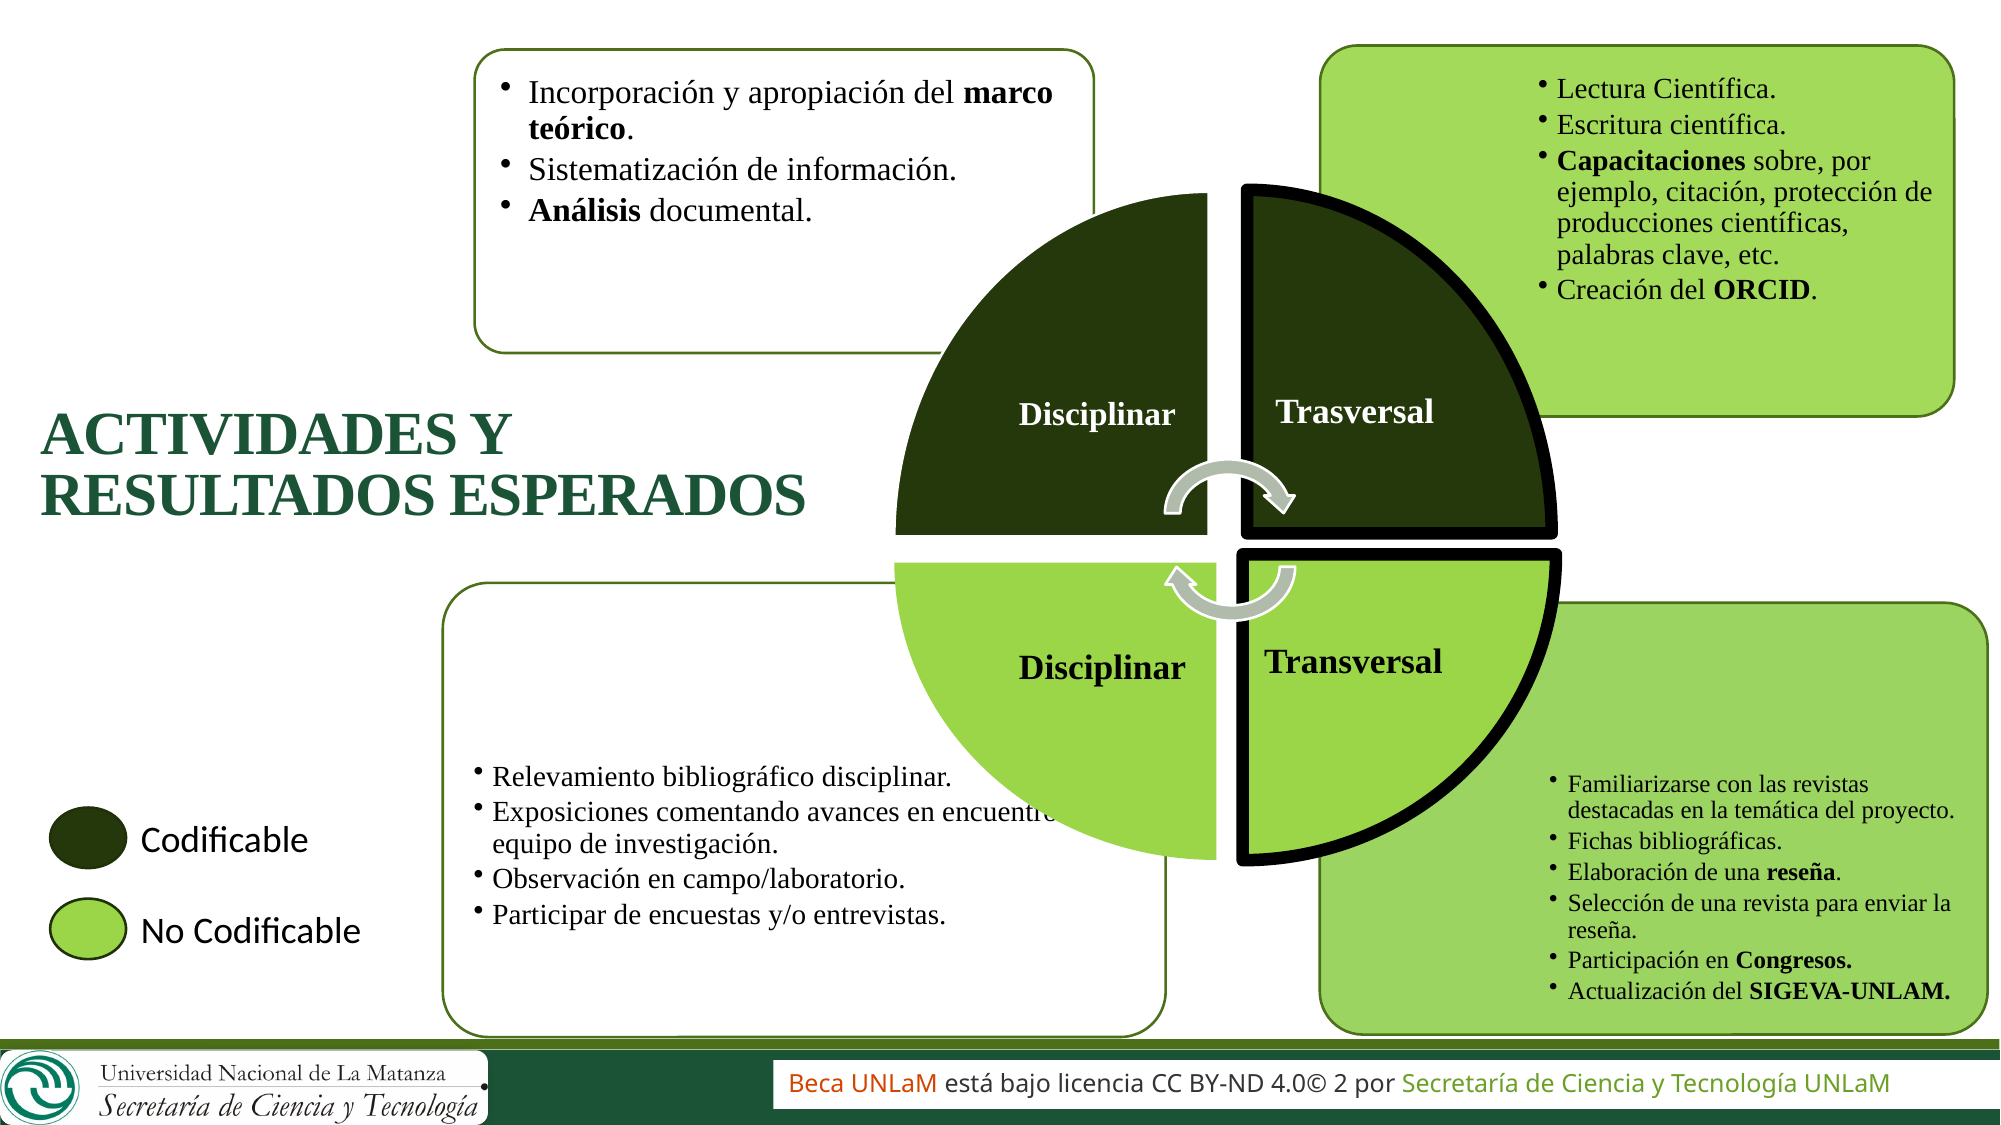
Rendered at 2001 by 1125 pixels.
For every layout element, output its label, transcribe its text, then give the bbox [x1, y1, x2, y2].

text_box [48, 897, 128, 961]
text_box [48, 806, 128, 870]
text_box Codificable [126, 807, 403, 868]
text_box No Codificable [126, 898, 403, 959]
picture [0, 1049, 489, 1125]
text_box ACTIVIDADES Y RESULTADOS ESPERADOS [10, 398, 403, 585]
text_box Beca UNLaM está bajo licencia CC BY-ND 4.0© 2 por Secretaría de Ciencia y Tecnología UNLaM [773, 1060, 2000, 1109]
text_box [405, 59, 1990, 1030]
text_box [0, 343, 403, 585]
